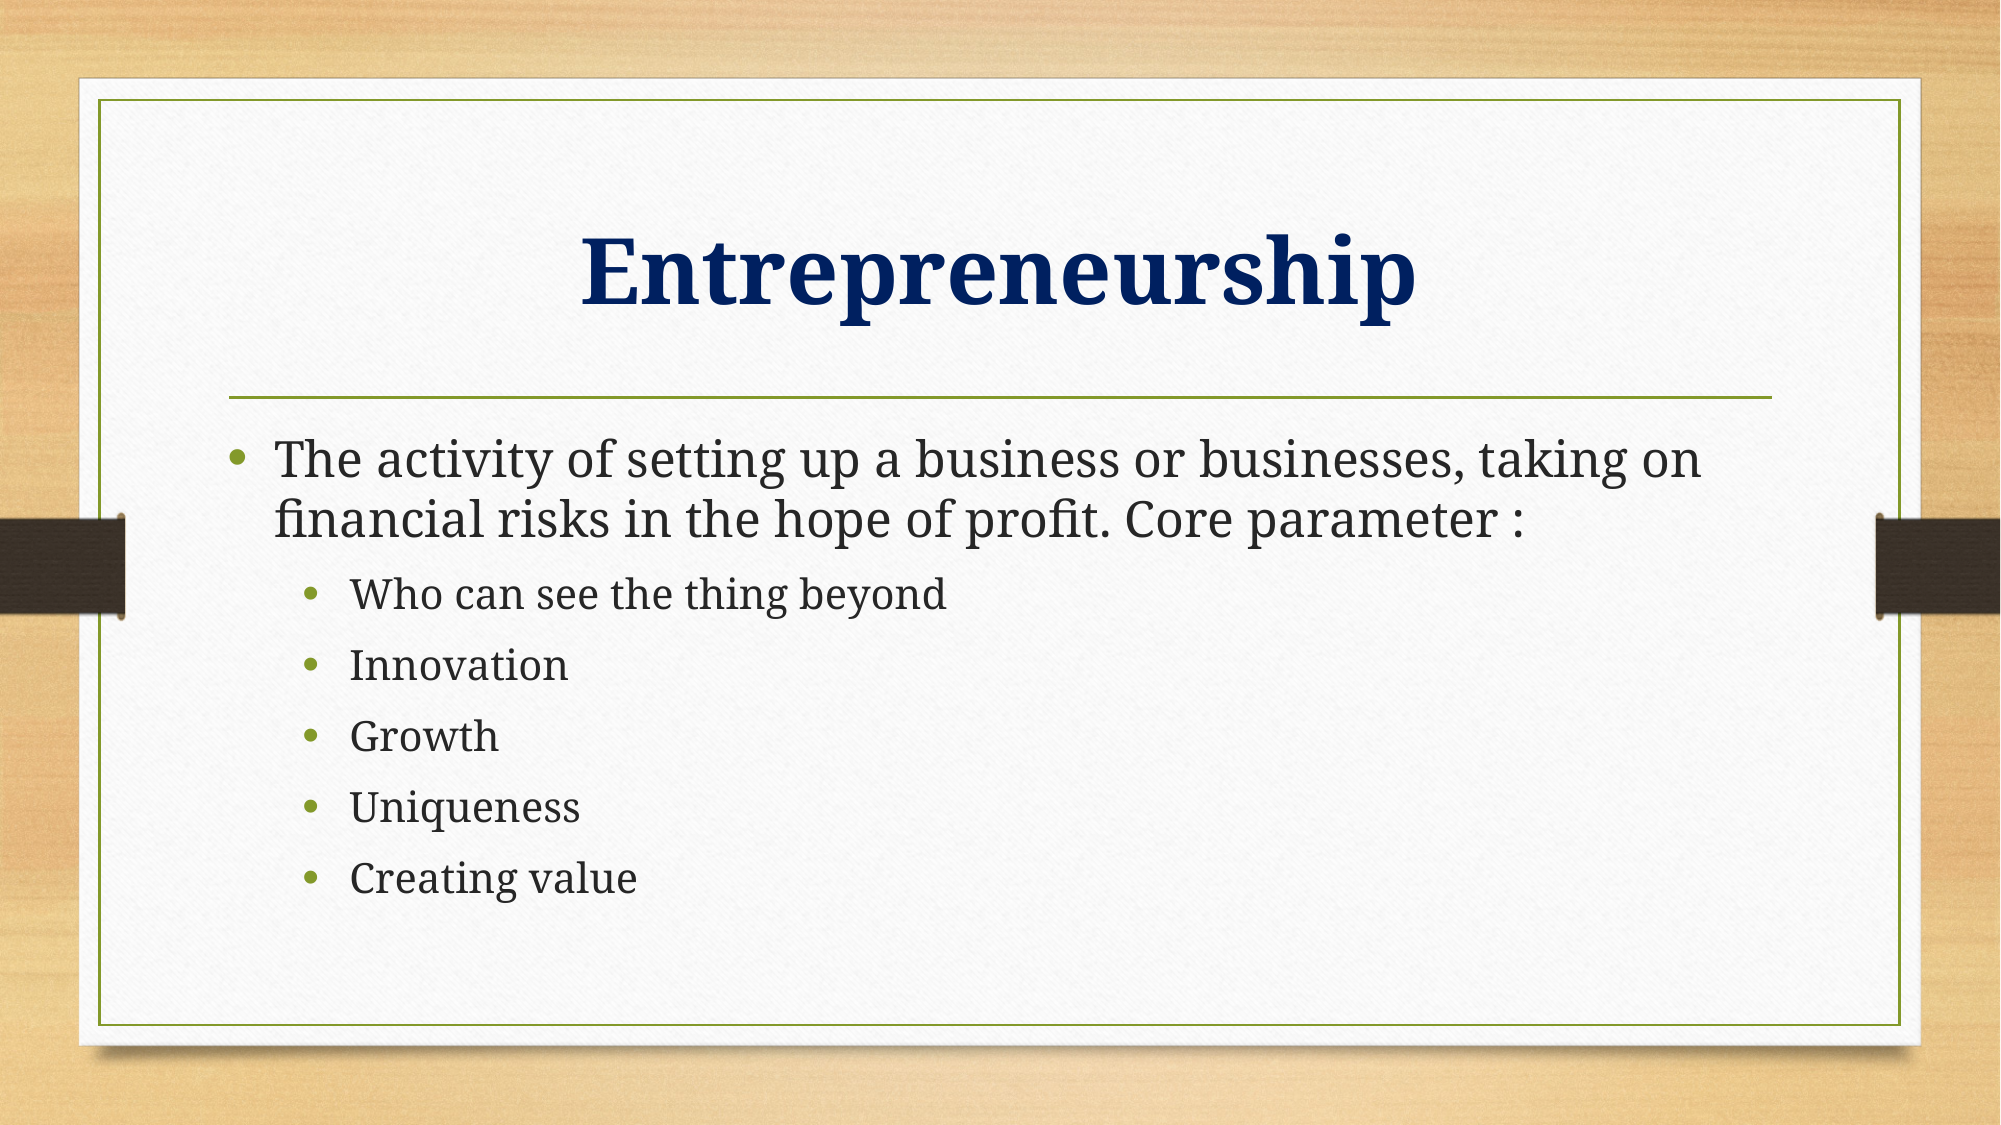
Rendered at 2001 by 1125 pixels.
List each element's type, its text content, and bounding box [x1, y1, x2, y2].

list The activity of setting up a business or businesses, taking on financial risks in the hope of profit. Core parameter : Who can see the thing beyond Innovation Growth Uniqueness Creating value [212, 419, 1788, 964]
title Entrepreneurship [212, 161, 1788, 375]
picture [0, 0, 2001, 1125]
